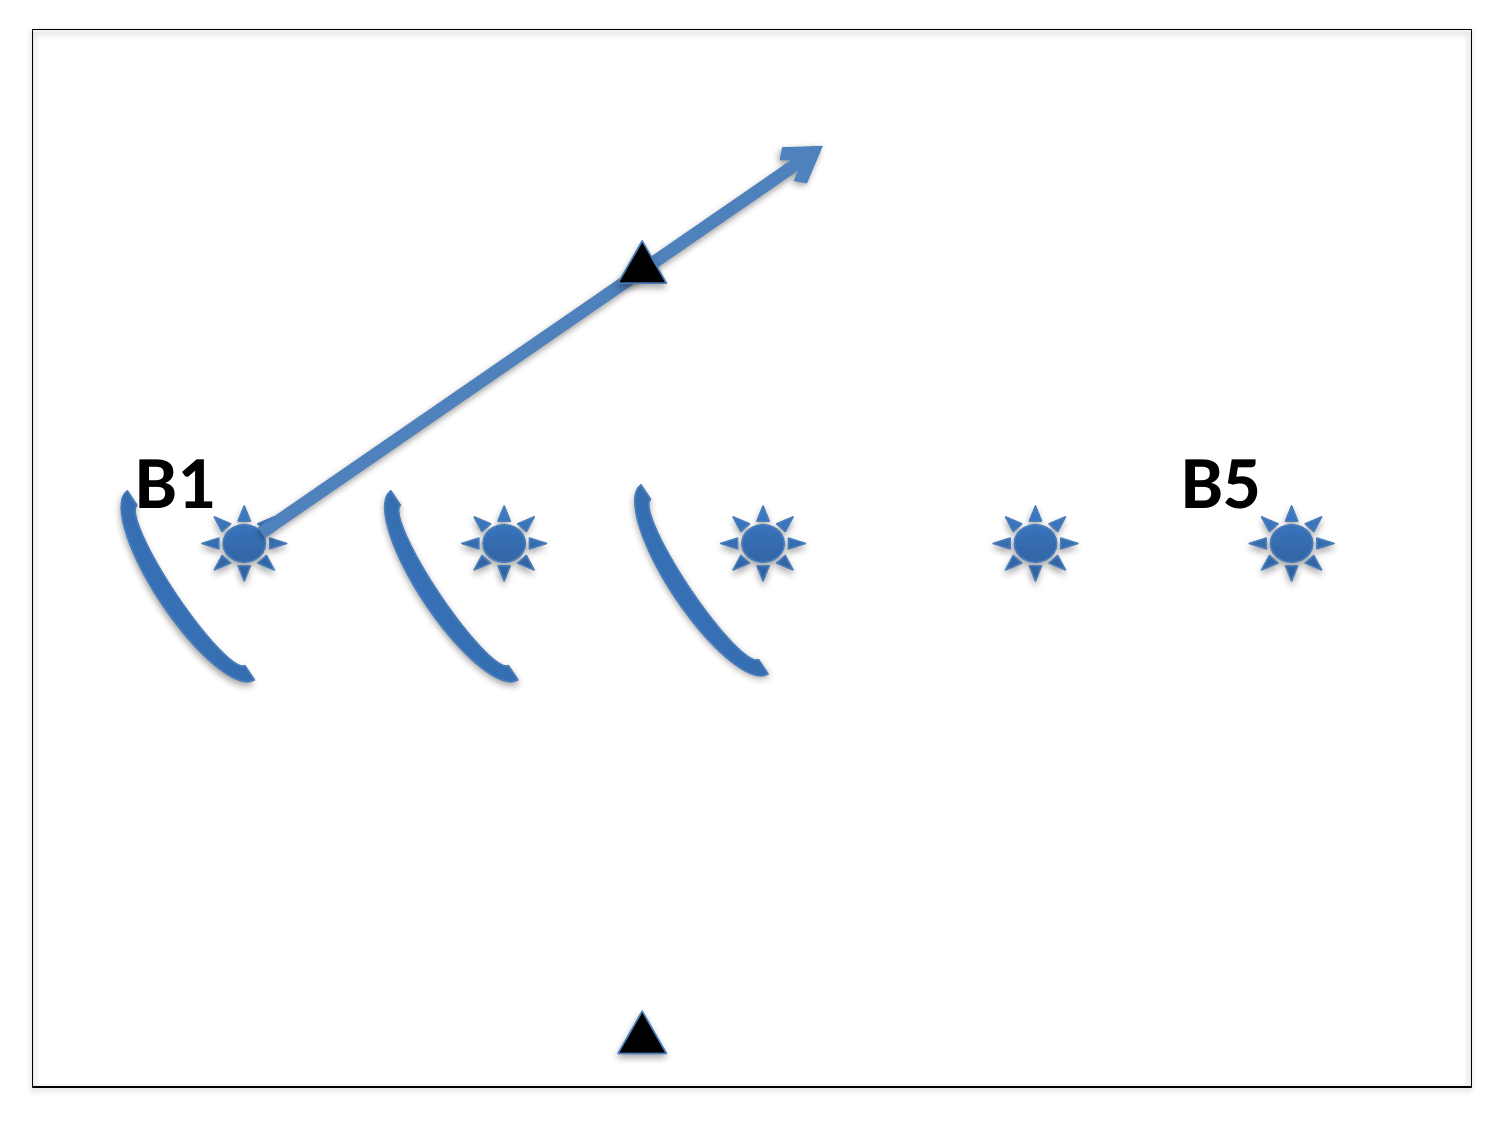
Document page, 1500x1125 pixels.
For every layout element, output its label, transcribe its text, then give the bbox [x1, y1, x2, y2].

text_box B5 [1166, 426, 1332, 532]
text_box [732, 541, 794, 571]
text_box [1028, 505, 1043, 522]
text_box [617, 1010, 668, 1055]
text_box [1316, 537, 1335, 550]
text_box [643, 541, 769, 677]
text_box [787, 541, 807, 550]
text_box [756, 565, 770, 582]
text_box [528, 541, 548, 550]
text_box [237, 565, 252, 582]
text_box B1 [120, 426, 256, 532]
text_box [391, 541, 519, 683]
text_box [201, 537, 220, 550]
text_box [1284, 565, 1299, 582]
text_box [1060, 537, 1079, 550]
text_box [1028, 565, 1043, 582]
text_box [1248, 537, 1268, 550]
text_box [268, 541, 288, 550]
text_box [460, 541, 480, 550]
text_box [719, 541, 739, 550]
text_box [497, 565, 511, 582]
text_box [992, 537, 1011, 550]
text_box [32, 29, 1472, 1088]
text_box [473, 541, 535, 571]
text_box [1004, 516, 1067, 571]
text_box [120, 490, 256, 683]
text_box [1260, 532, 1323, 571]
text_box [213, 532, 275, 571]
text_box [261, 145, 824, 533]
